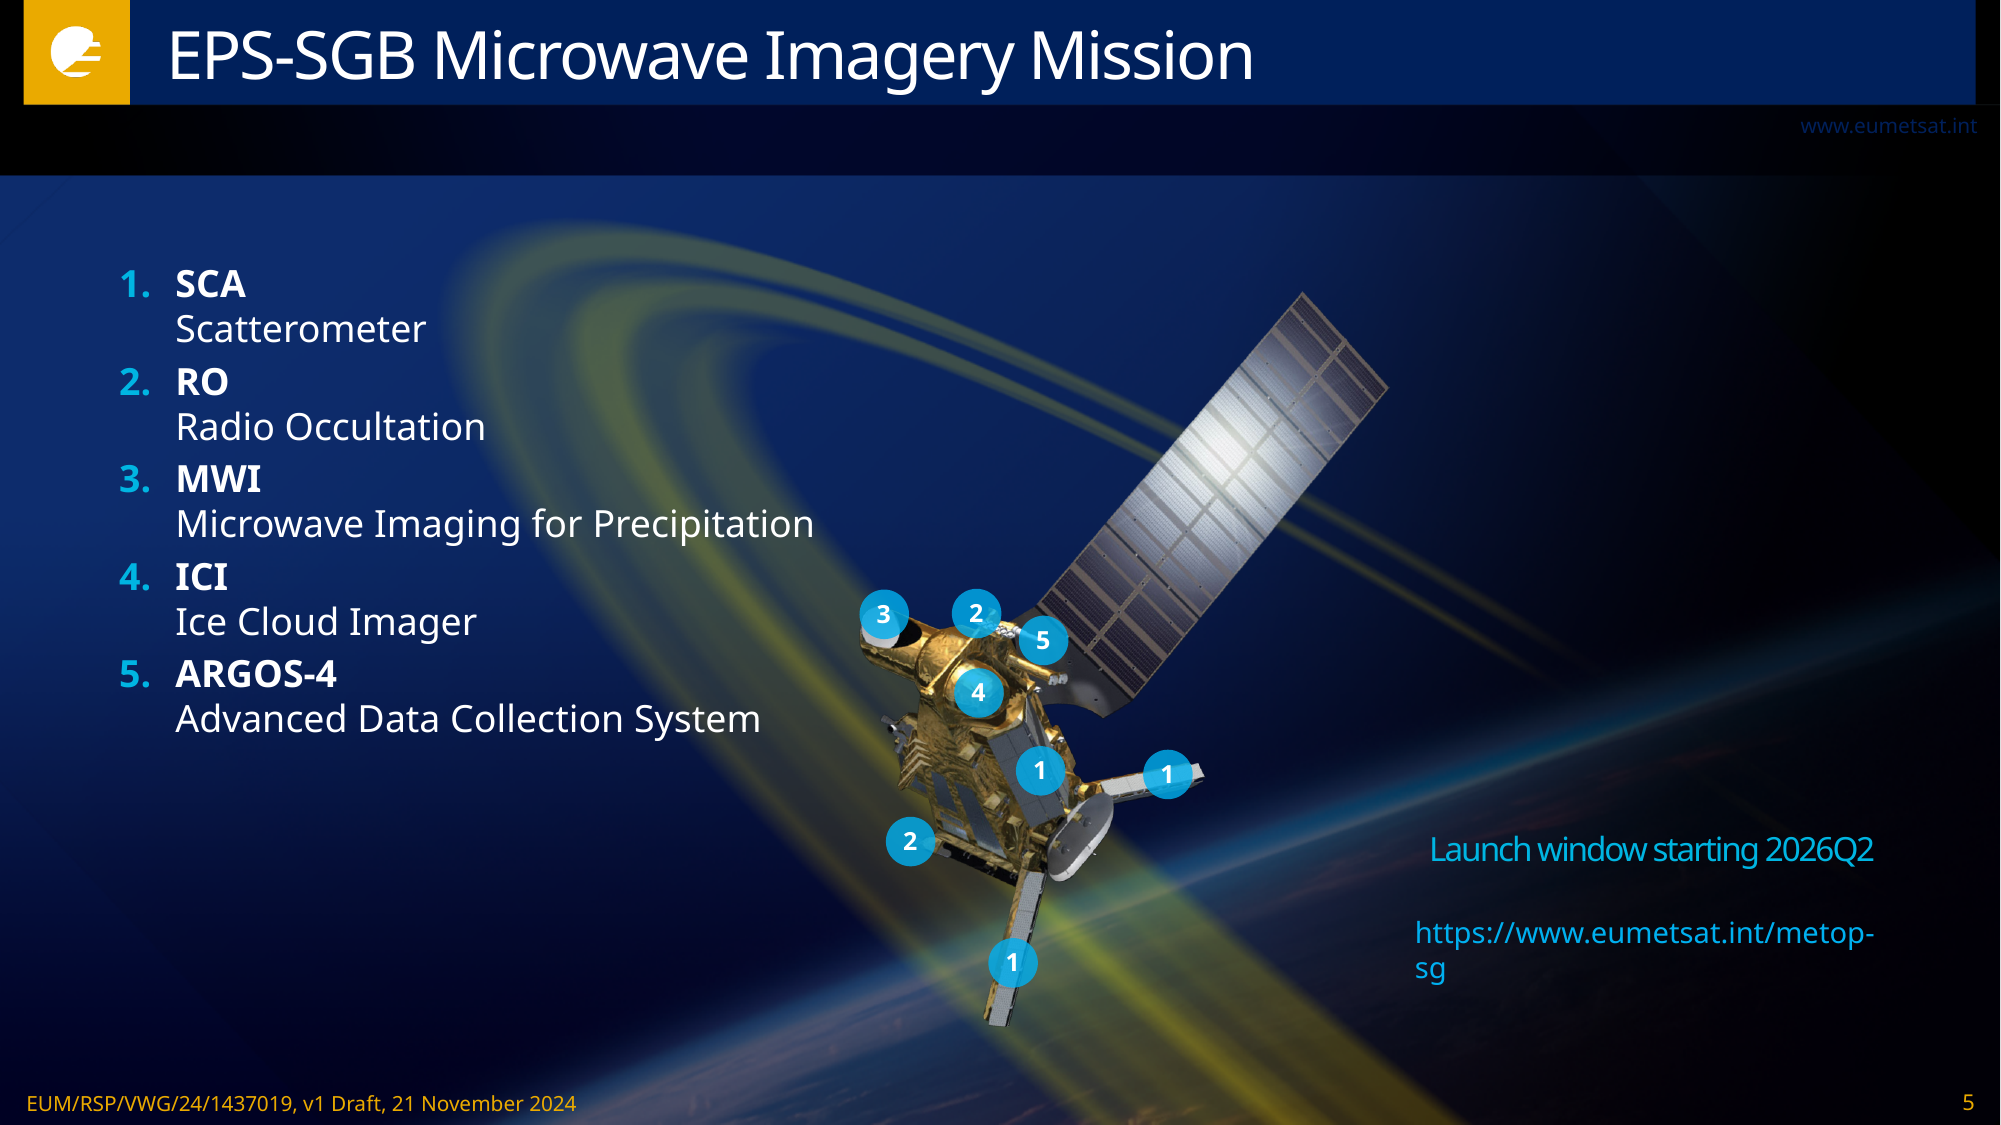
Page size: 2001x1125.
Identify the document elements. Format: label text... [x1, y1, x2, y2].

title EPS-SGB Microwave Imagery Mission [129, 0, 2000, 106]
text_box SCA Scatterometer RO Radio Occultation MWI Microwave Imaging for Precipitation ICI Ice Cloud Imager ARGOS-4 Advanced Data Collection System [104, 252, 836, 1038]
text_box 1 [990, 981, 1035, 985]
text_box Launch window starting 2026Q2 [1456, 821, 1926, 876]
text_box https://www.eumetsat.int/metop-sg [1399, 906, 1912, 992]
picture [0, 0, 2001, 1125]
picture [34, 13, 114, 93]
text_box 3 [861, 590, 865, 636]
